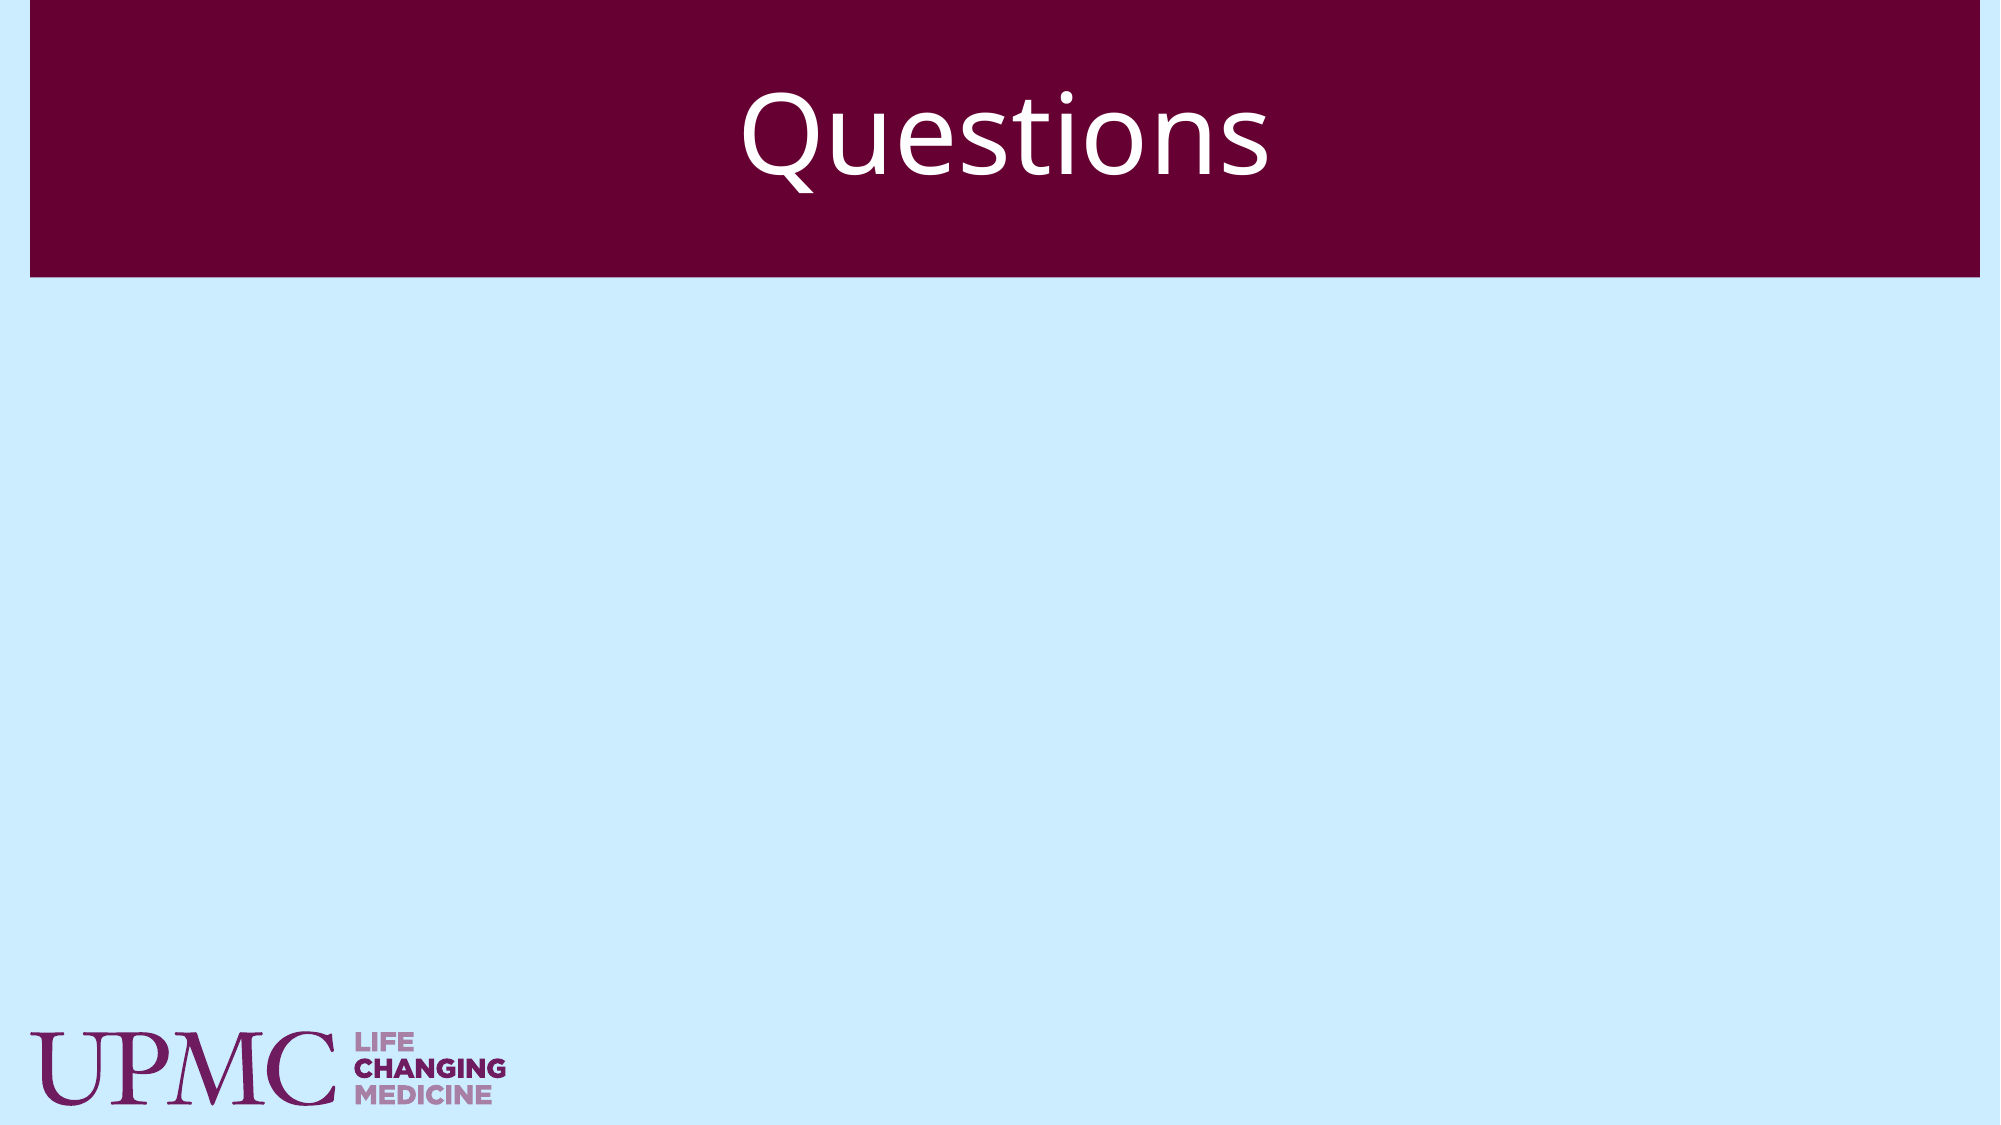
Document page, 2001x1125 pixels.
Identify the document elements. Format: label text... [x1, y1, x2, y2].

picture [29, 1030, 506, 1106]
title Questions [30, 0, 1980, 278]
